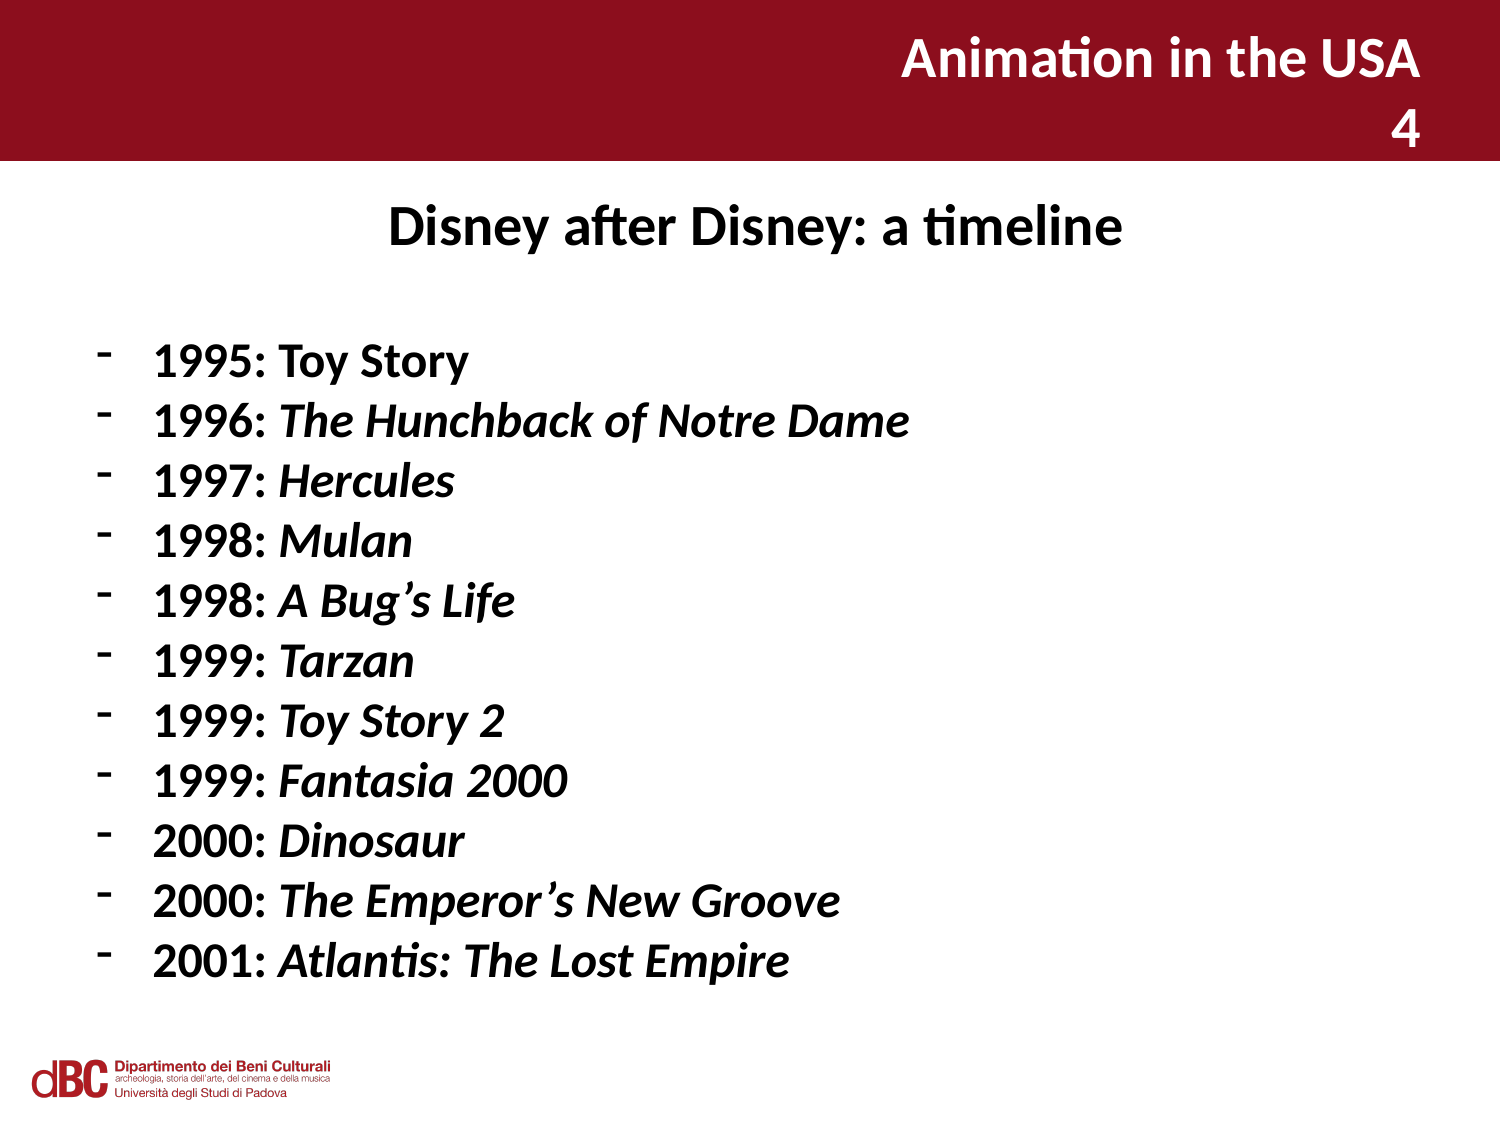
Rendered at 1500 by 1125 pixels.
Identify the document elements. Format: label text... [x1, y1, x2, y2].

text_box Disney after Disney: a timeline 1995: Toy Story 1996: The Hunchback of Notre Dame 1997: Hercules 1998: Mulan 1998: A Bug’s Life 1999: Tarzan 1999: Toy Story 2 1999: Fantasia 2000 2000: Dinosaur 2000: The Emperor’s New Groove 2001: Atlantis: The Lost Empire [88, 180, 1424, 1055]
picture [29, 1058, 337, 1104]
text_box [0, 0, 1500, 161]
text_box Animation in the USA 4 Walt Disney 2 [858, 19, 1421, 135]
